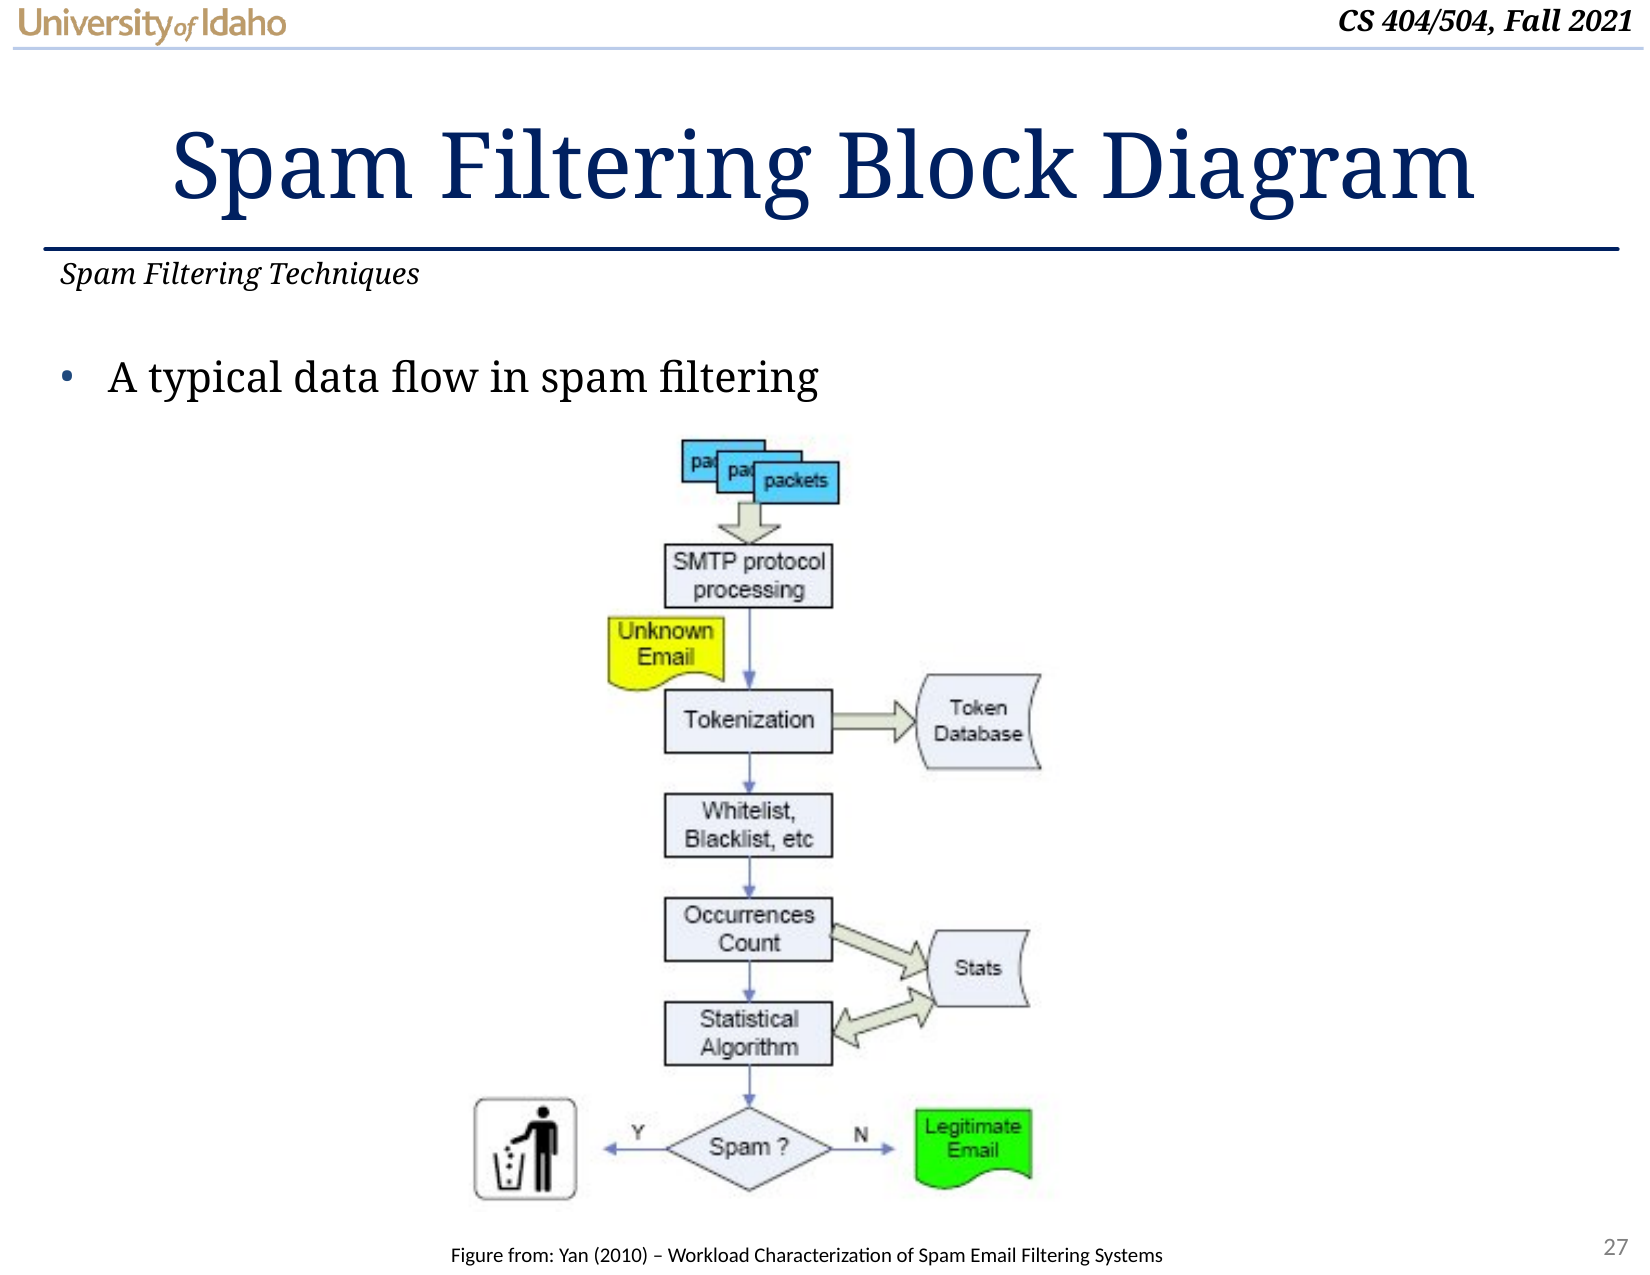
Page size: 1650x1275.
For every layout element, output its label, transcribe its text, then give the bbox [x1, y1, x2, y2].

list Spam Filtering Techniques [45, 247, 1062, 306]
picture [434, 424, 1109, 1212]
list A typical data flow in spam filtering [45, 342, 1618, 1224]
title Spam Filtering Block Diagram [0, 75, 1650, 248]
text_box Figure from: Yan (2010) – Workload Characterization of Spam Email Filtering Systems [187, 1234, 1428, 1275]
picture [19, 8, 286, 46]
